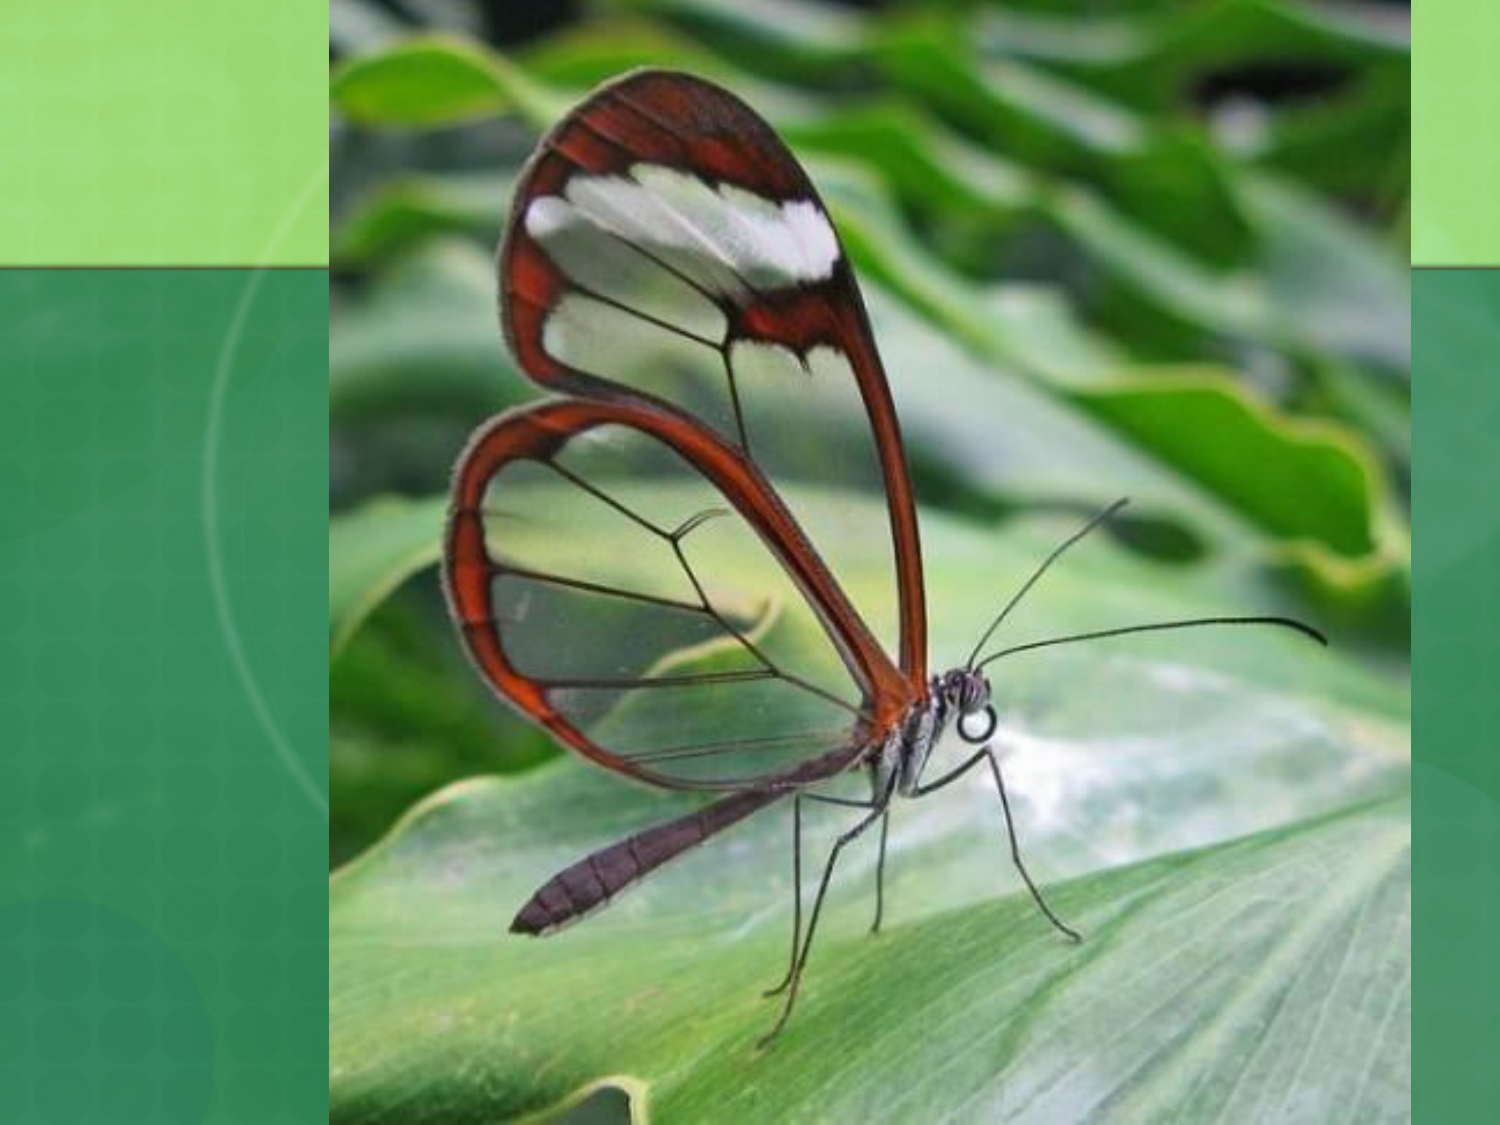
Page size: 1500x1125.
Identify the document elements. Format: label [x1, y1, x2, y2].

picture [1411, 0, 1500, 1125]
picture [0, 0, 329, 1125]
list [329, 0, 1411, 1125]
